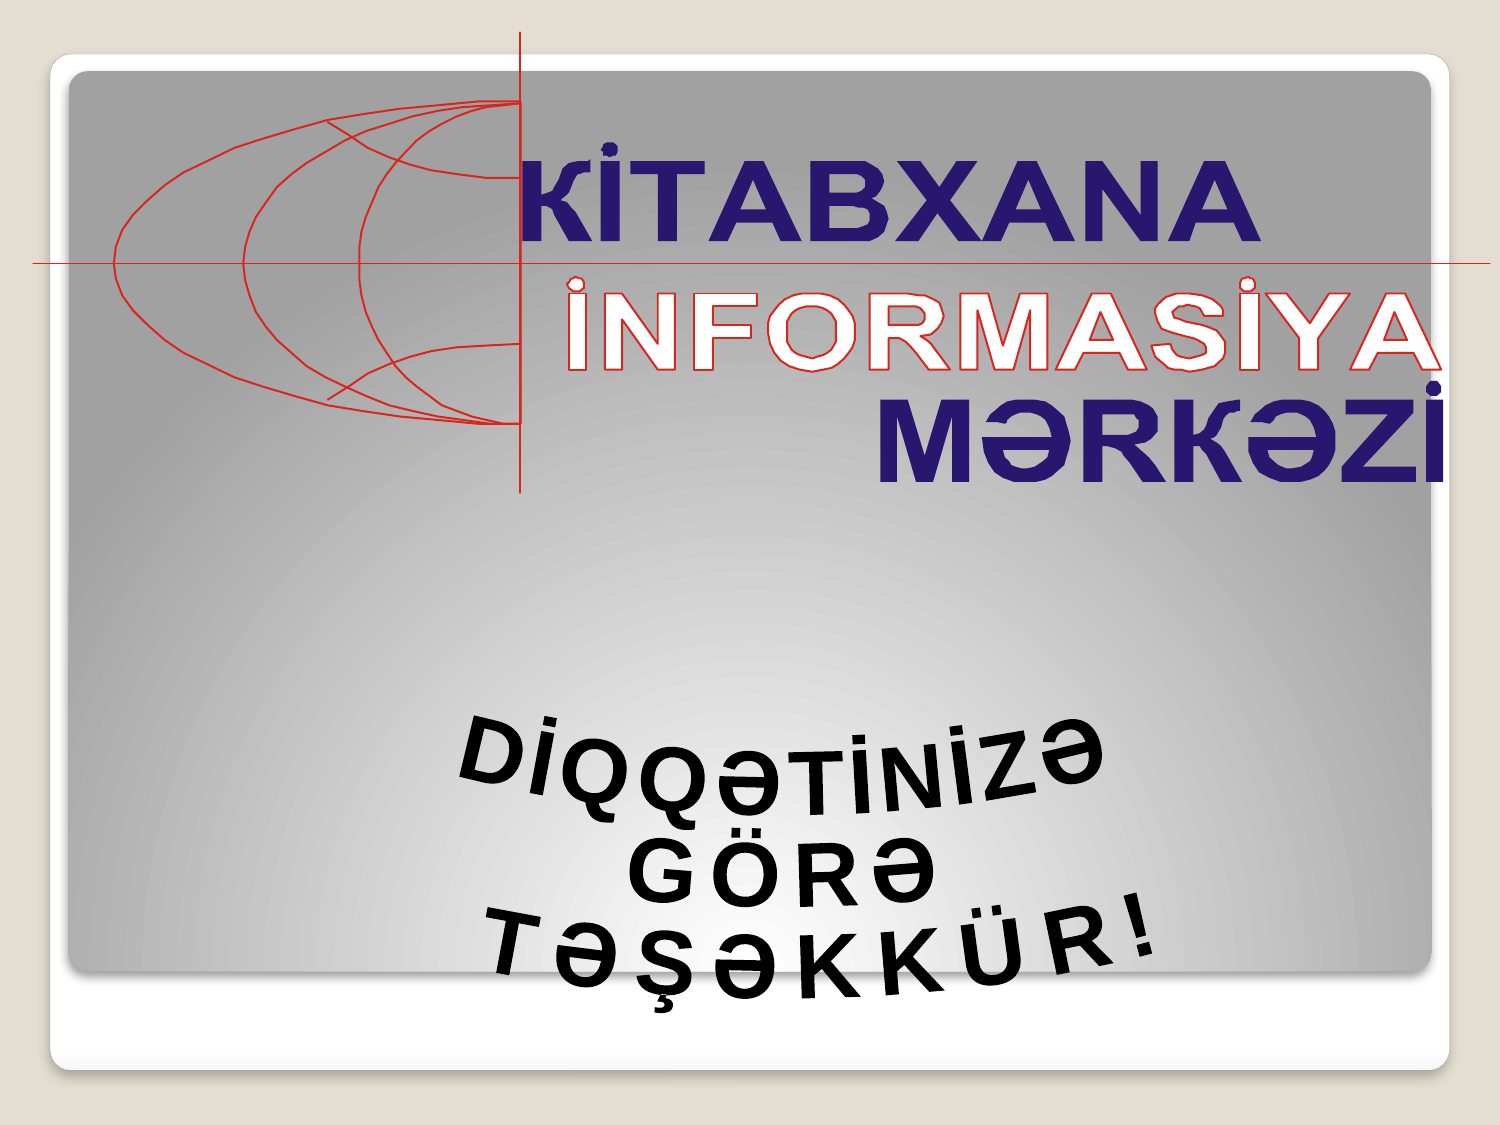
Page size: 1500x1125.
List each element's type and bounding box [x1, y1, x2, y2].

text_box [24, 24, 1500, 501]
